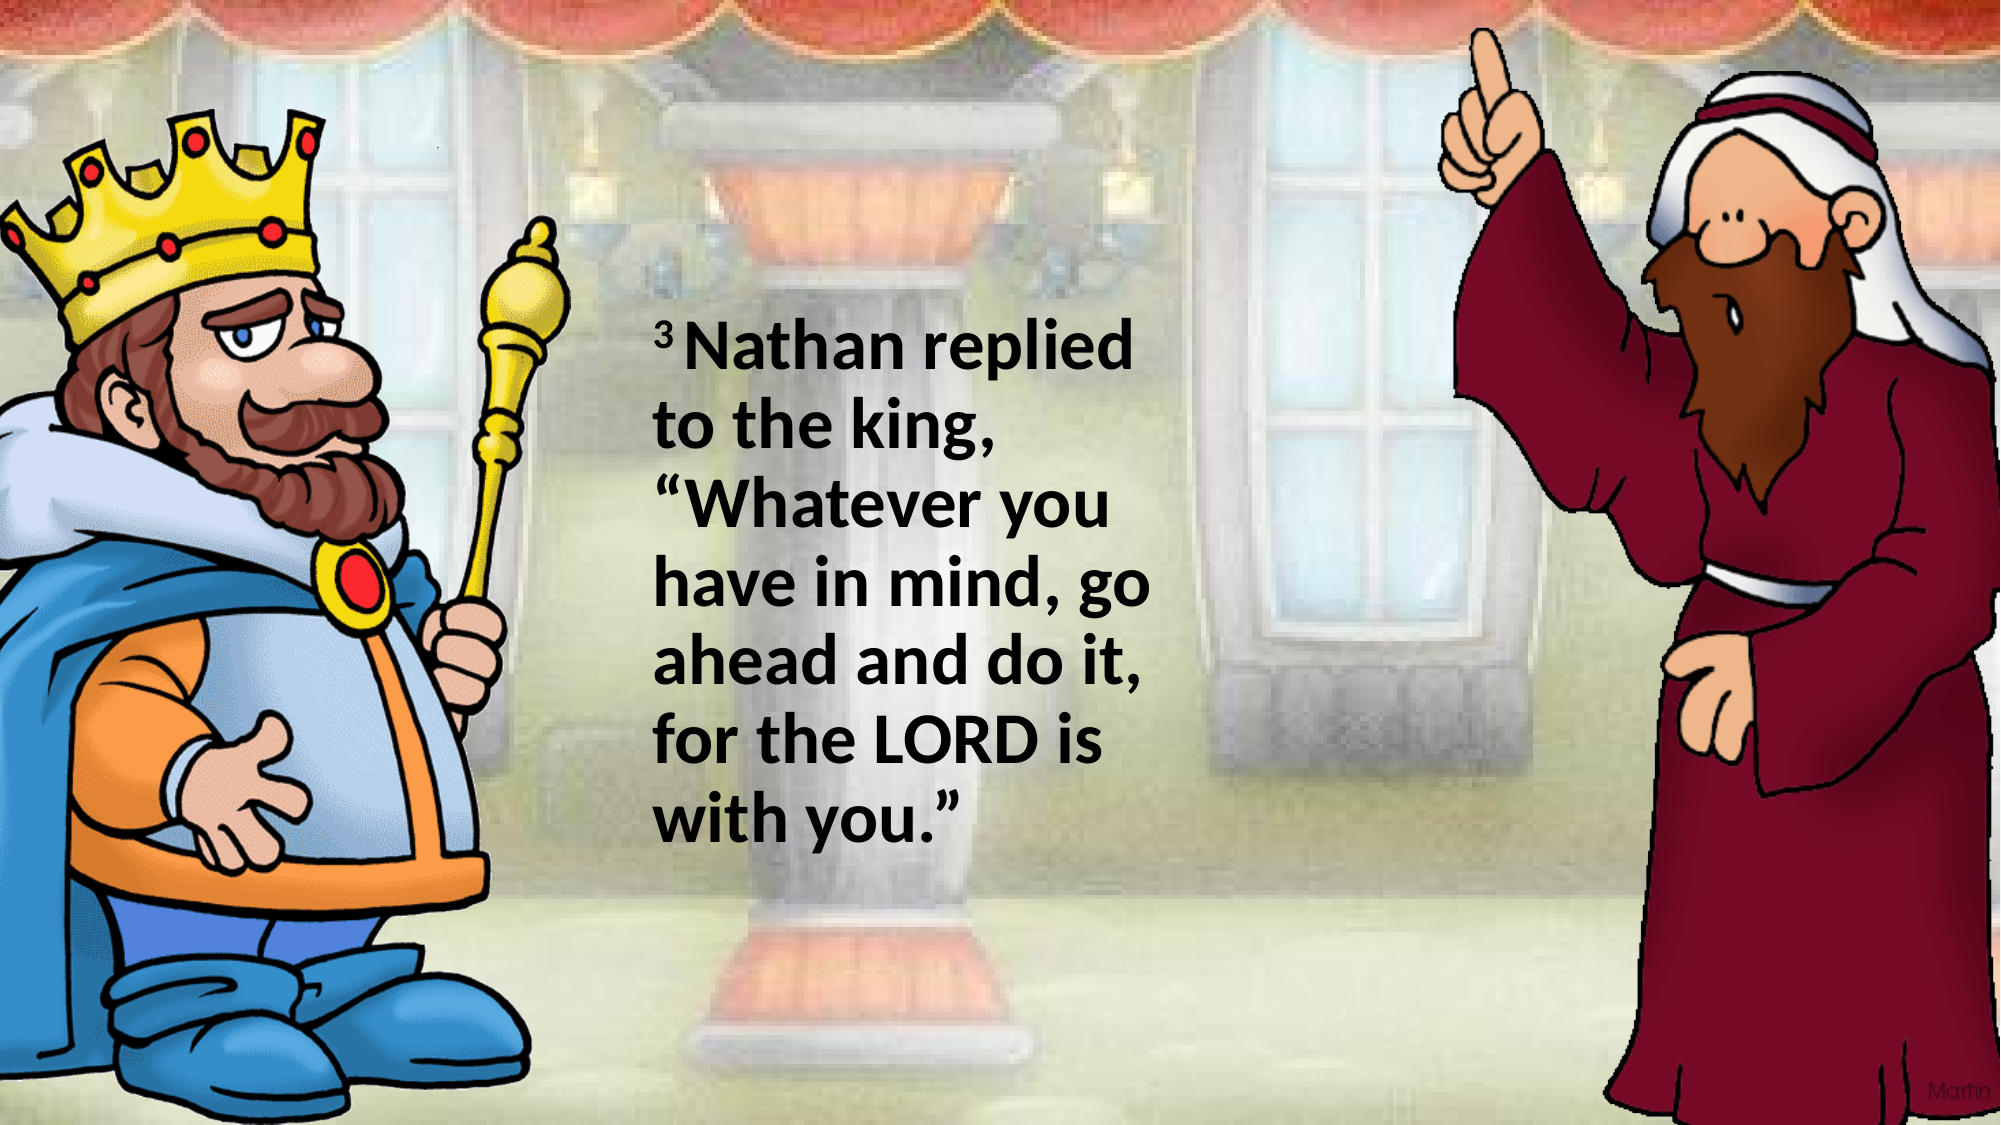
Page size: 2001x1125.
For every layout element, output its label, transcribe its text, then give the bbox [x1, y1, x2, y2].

picture [0, 0, 2001, 1125]
list 3 Nathan replied to the king, “Whatever you have in mind, go ahead and do it, for the Lord is with you.” [637, 299, 1170, 1014]
